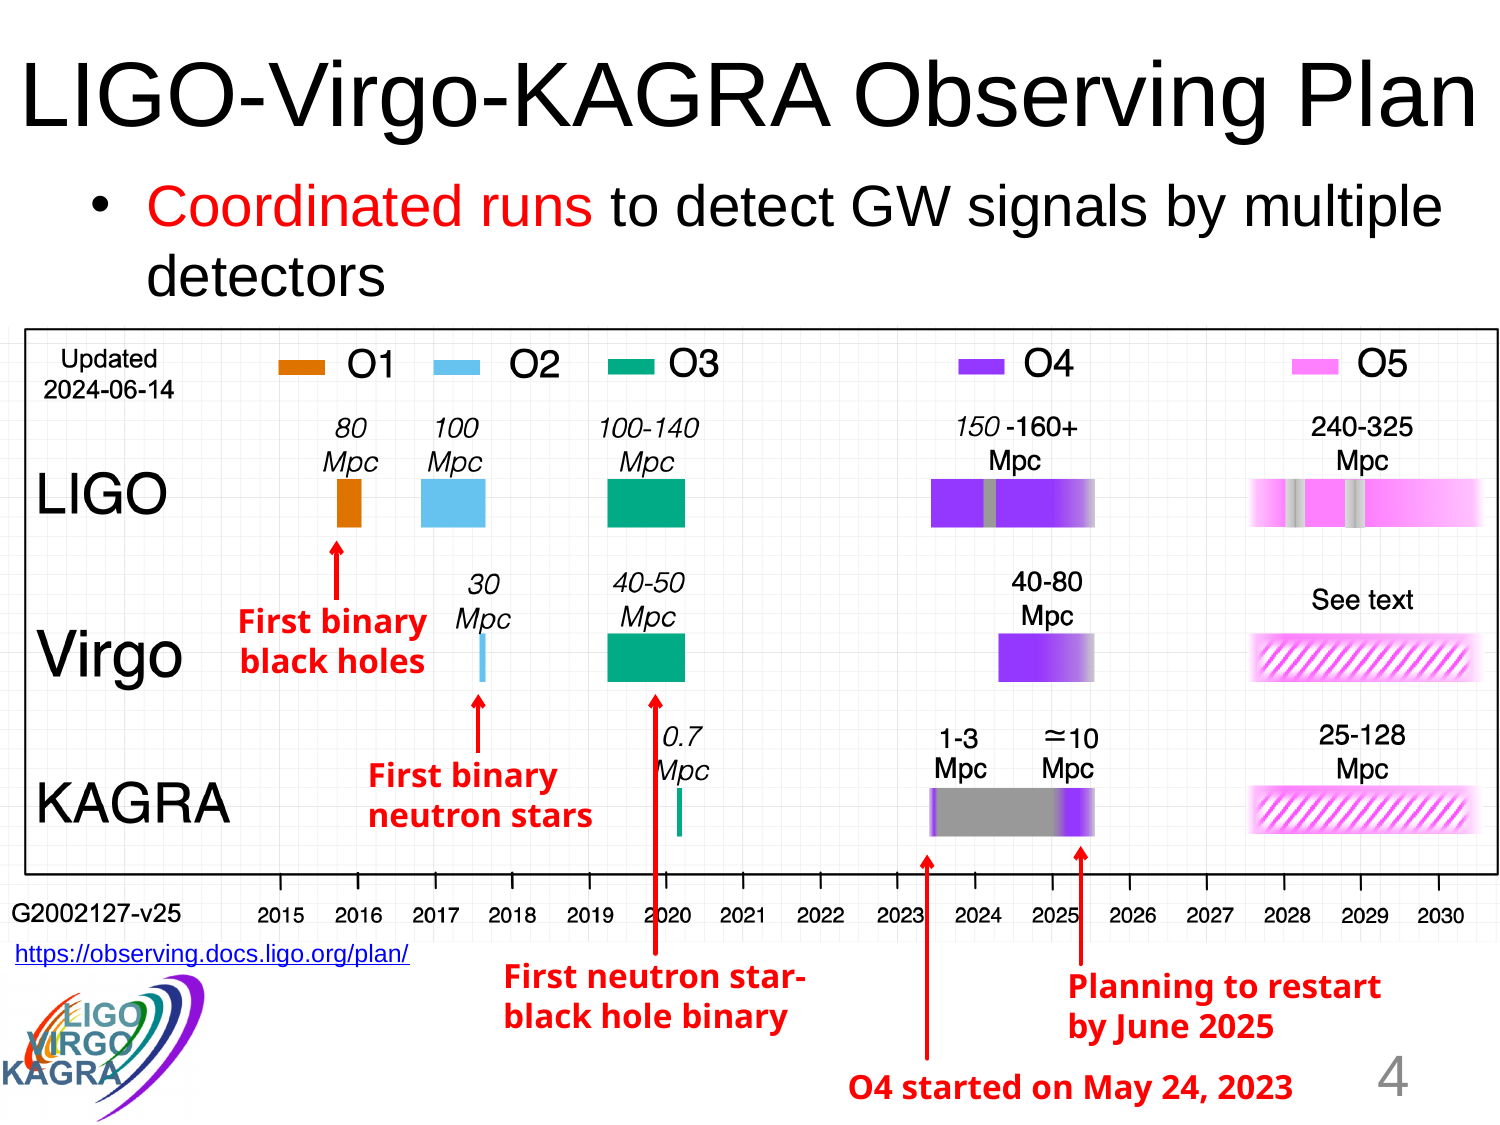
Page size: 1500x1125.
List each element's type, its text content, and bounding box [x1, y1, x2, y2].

slide_number 4 [1074, 1042, 1425, 1103]
text_box Planning to restart by June 2025 [1067, 964, 1383, 1045]
picture [0, 326, 1500, 943]
text_box First neutron star- black hole binary [503, 954, 807, 1035]
title LIGO-Virgo-KAGRA Observing Plan [0, 0, 1500, 184]
picture [0, 972, 207, 1125]
text_box https://observing.docs.ligo.org/plan/ [0, 950, 555, 976]
list Coordinated runs to detect GW signals by multiple detectors [75, 160, 1500, 325]
text_box O4 started on May 24, 2023 [847, 1065, 1295, 1106]
